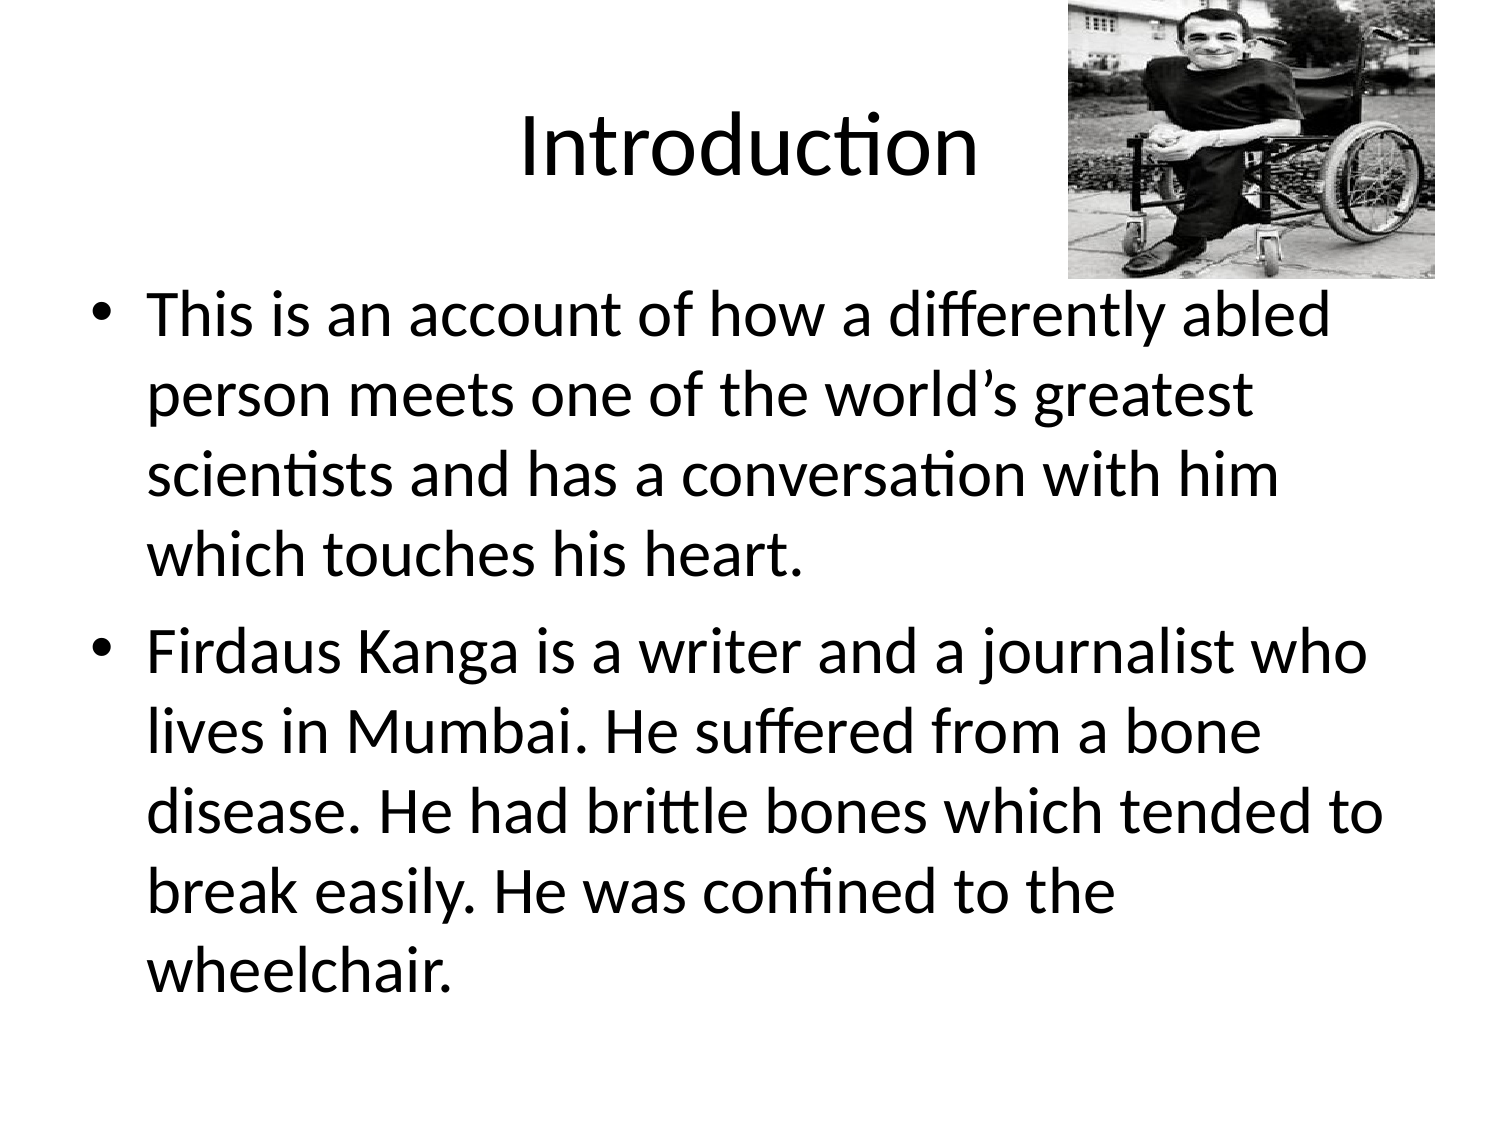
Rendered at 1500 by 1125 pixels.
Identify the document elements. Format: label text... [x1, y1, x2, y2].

picture [1068, 0, 1435, 279]
title Introduction [75, 45, 1068, 233]
list This is an account of how a differently abled person meets one of the world’s greatest scientists and has a conversation with him which touches his heart. Firdaus Kanga is a writer and a journalist who lives in Mumbai. He suffered from a bone disease. He had brittle bones which tended to break easily. He was confined to the wheelchair. [75, 262, 1425, 1005]
